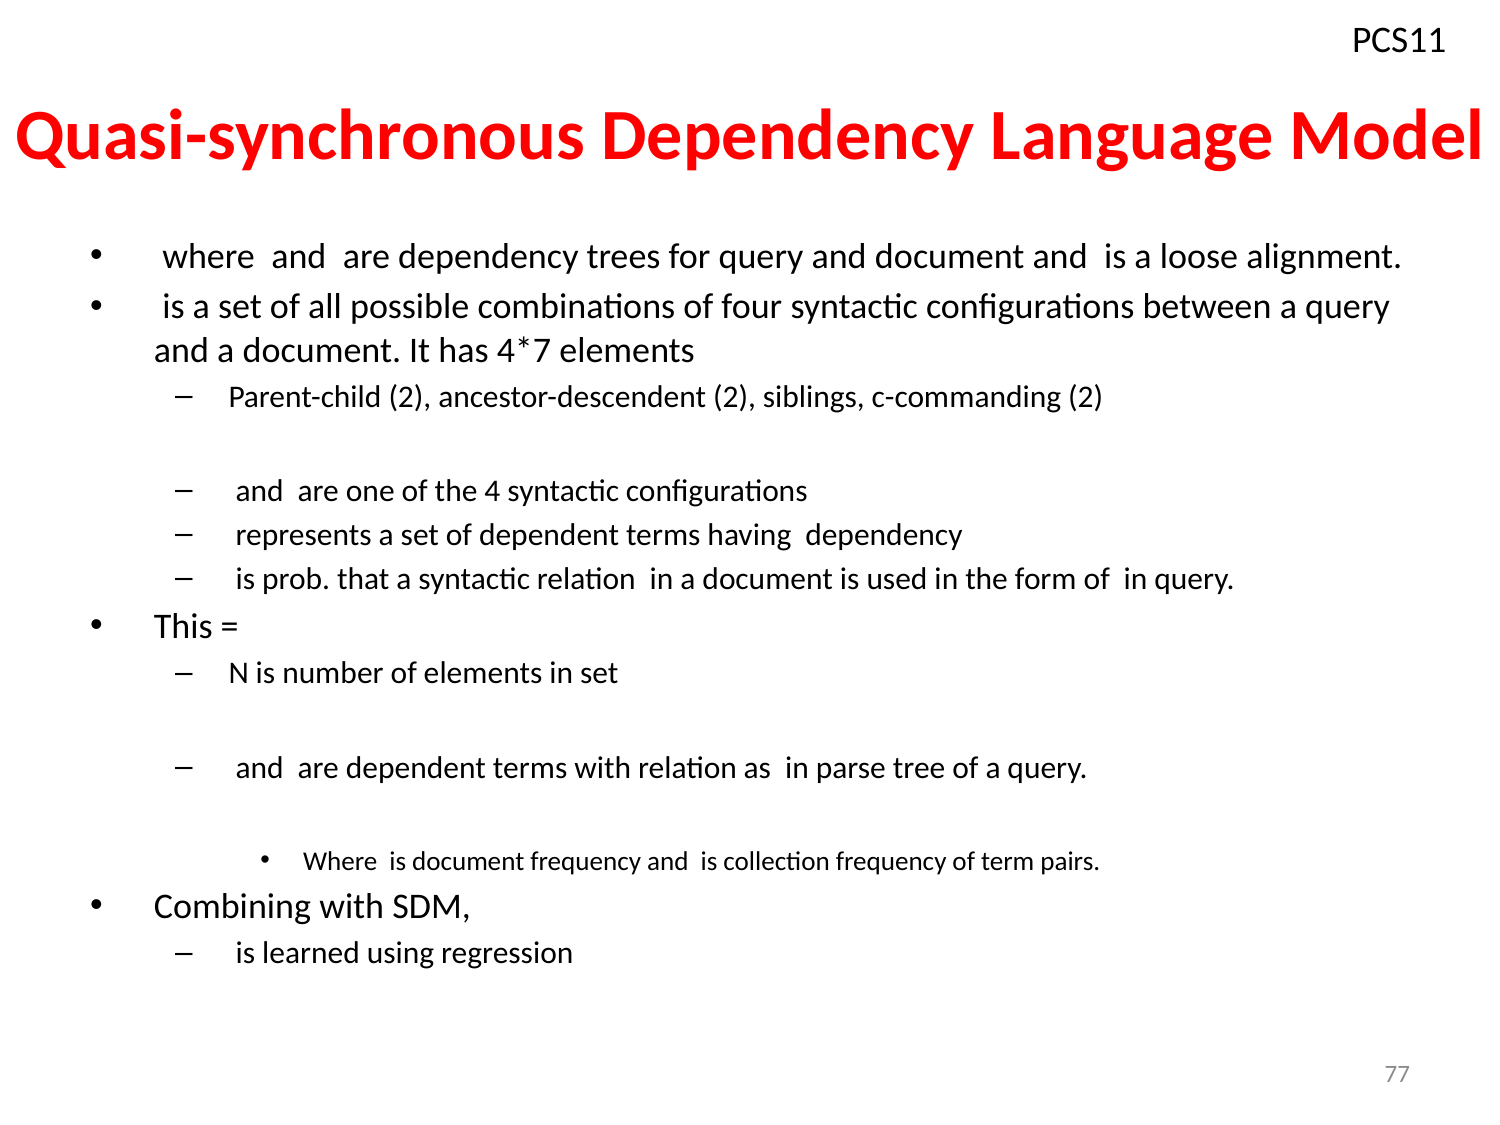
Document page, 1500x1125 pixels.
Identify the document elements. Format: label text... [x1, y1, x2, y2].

text_box PCS11 [1337, 7, 1500, 67]
title Quasi-synchronous Dependency Language Model [0, 37, 1500, 225]
